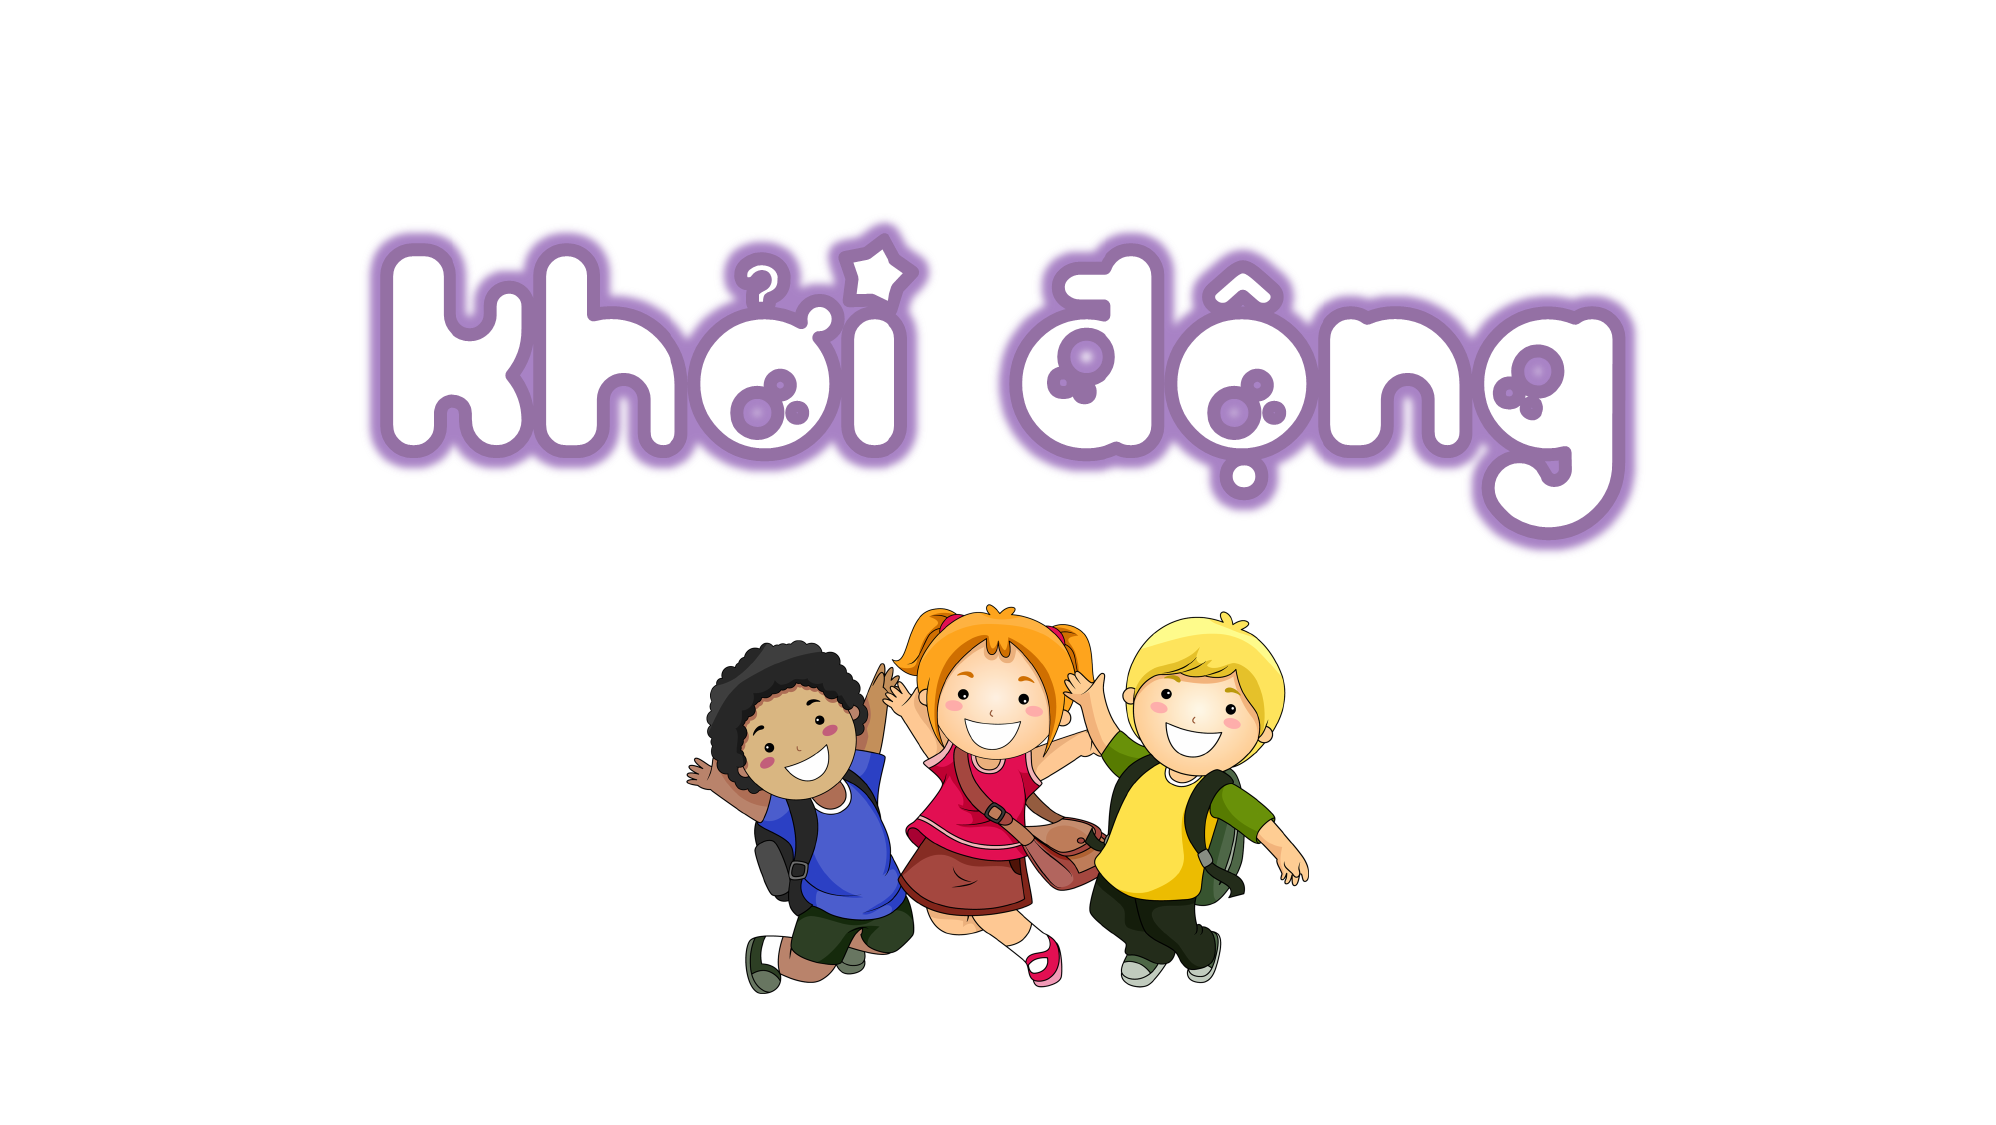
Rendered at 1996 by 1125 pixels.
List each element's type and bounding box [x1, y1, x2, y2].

picture [17, 191, 1978, 563]
picture [686, 604, 1309, 994]
